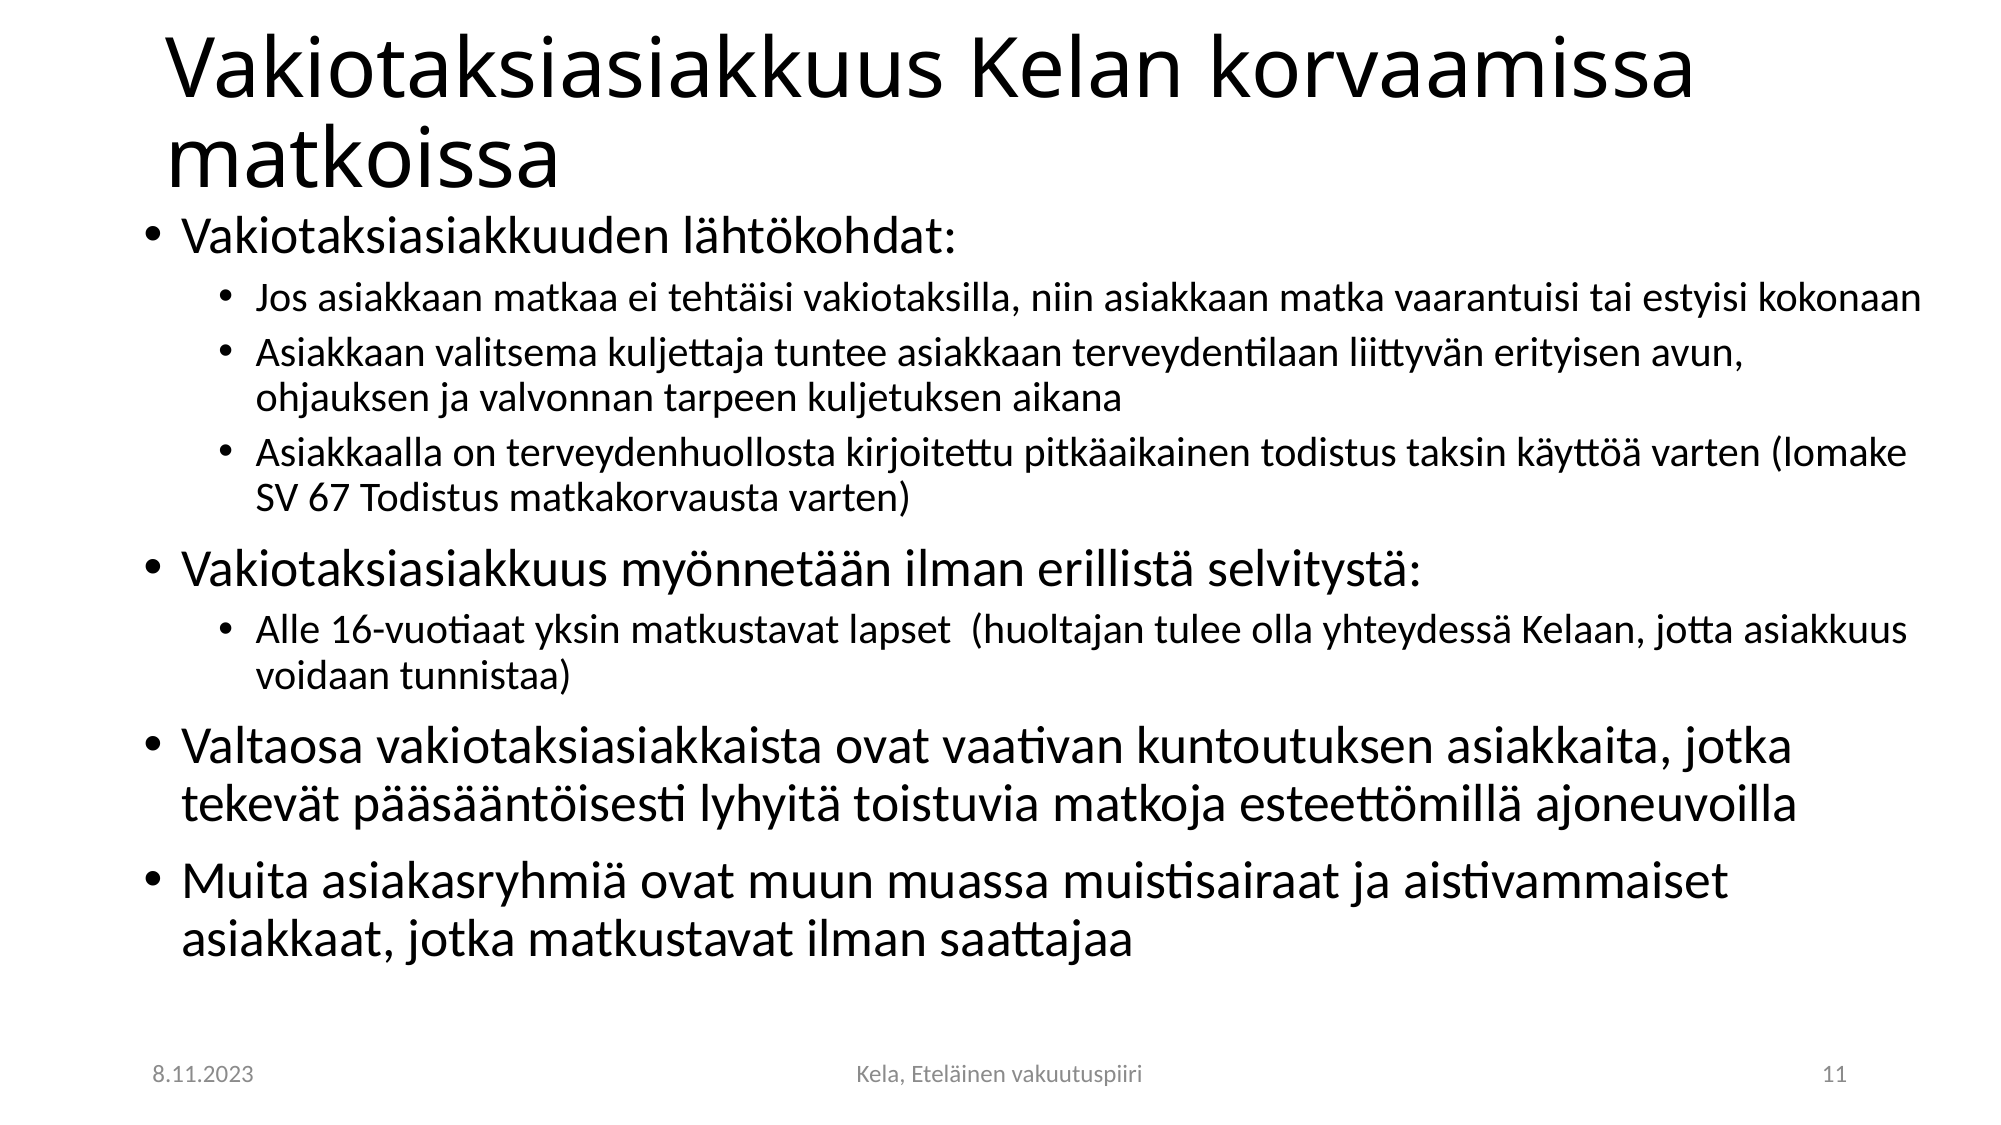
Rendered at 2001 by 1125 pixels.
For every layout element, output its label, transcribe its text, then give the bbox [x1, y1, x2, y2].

list Vakiotaksiasiakkuuden lähtökohdat: Jos asiakkaan matkaa ei tehtäisi vakiotaksilla, niin asiakkaan matka vaarantuisi tai estyisi kokonaan Asiakkaan valitsema kuljettaja tuntee asiakkaan terveydentilaan liittyvän erityisen avun, ohjauksen ja valvonnan tarpeen kuljetuksen aikana Asiakkaalla on terveydenhuollosta kirjoitettu pitkäaikainen todistus taksin käyttöä varten (lomake SV 67 Todistus matkakorvausta varten) Vakiotaksiasiakkuus myönnetään ilman erillistä selvitystä: Alle 16-vuotiaat yksin matkustavat lapset (huoltajan tulee olla yhteydessä Kelaan, jotta asiakkuus voidaan tunnistaa) Valtaosa vakiotaksiasiakkaista ovat vaativan kuntoutuksen asiakkaita, jotka tekevät pääsääntöisesti lyhyitä toistuvia matkoja esteettömillä ajoneuvoilla Muita asiakasryhmiä ovat muun muassa muistisairaat ja aistivammaiset asiakkaat, jotka matkustavat ilman saattajaa [128, 200, 1941, 988]
title Vakiotaksiasiakkuus Kelan korvaamissa matkoissa [150, 31, 1846, 200]
slide_number 11 [1412, 1042, 1863, 1103]
footer Kela, Eteläinen vakuutuspiiri [662, 1042, 1338, 1103]
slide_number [137, 1042, 588, 1103]
